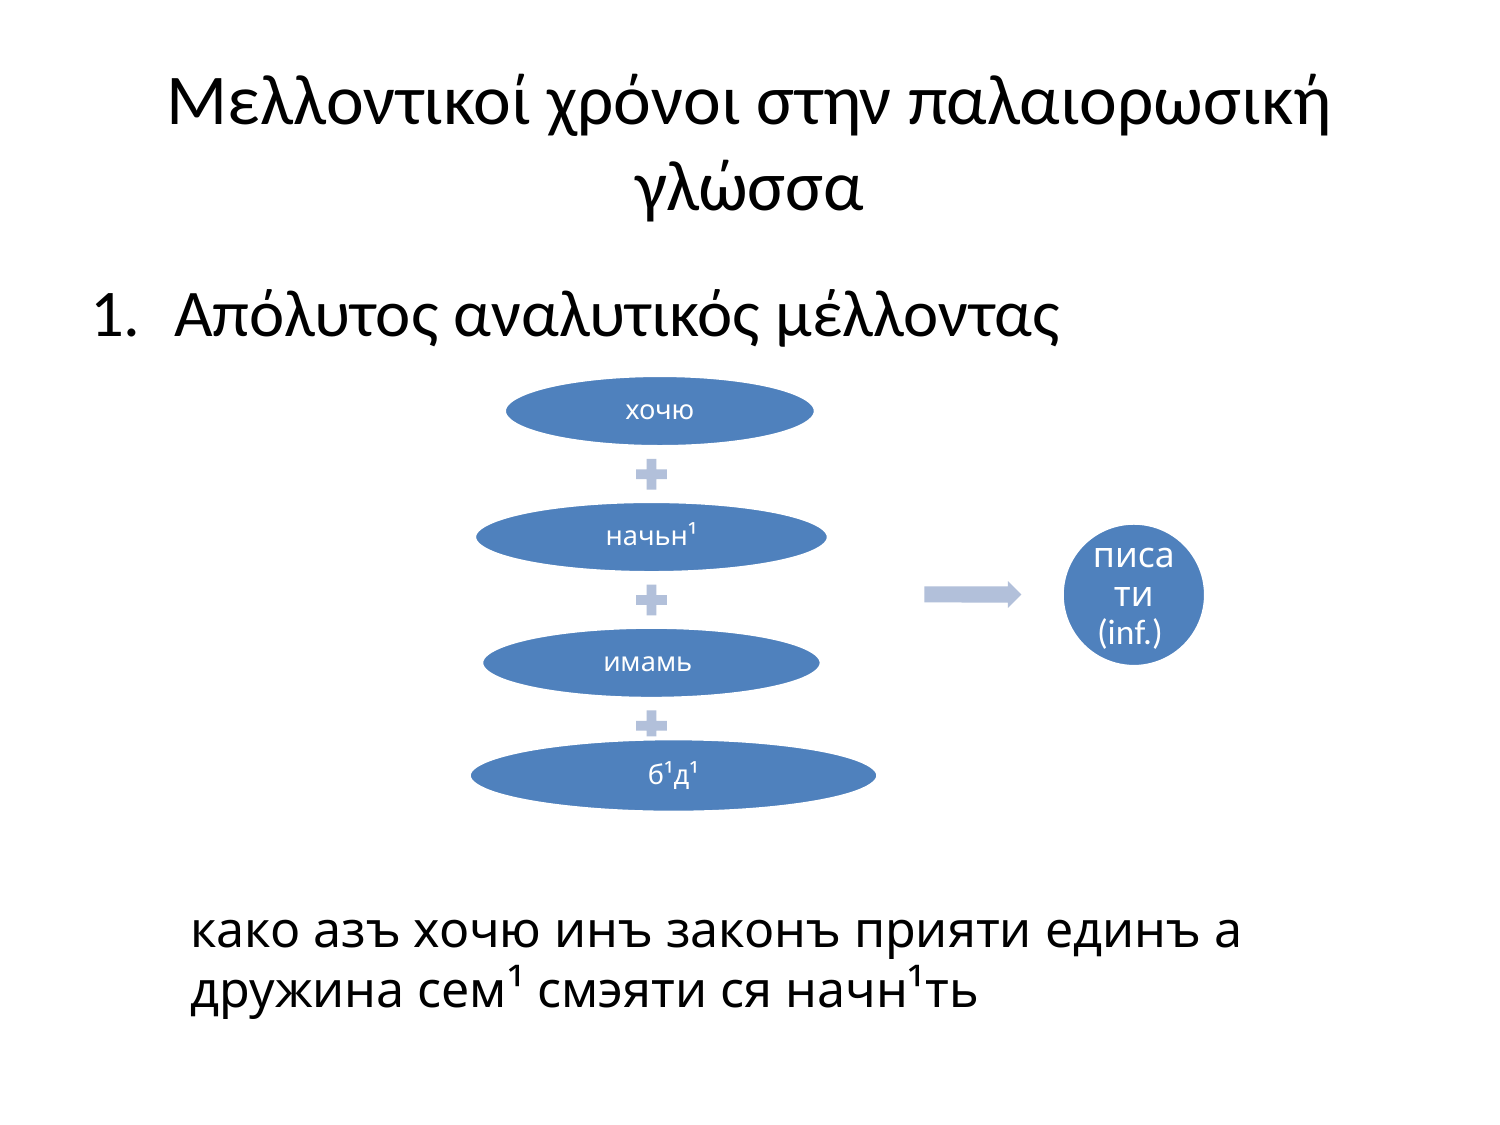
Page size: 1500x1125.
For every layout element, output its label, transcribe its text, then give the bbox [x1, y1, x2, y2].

list Απόλυτος αναλυτικός μέλλοντας [75, 262, 1425, 868]
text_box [70, 374, 1421, 828]
title Μελλοντικοί χρόνοι στην παλαιορωσική γλώσσα [75, 45, 1425, 233]
text_box како азъ хочю инъ законъ прияти единъ а дружина сем¹ смэяти ся начн¹ть [175, 890, 1289, 1086]
